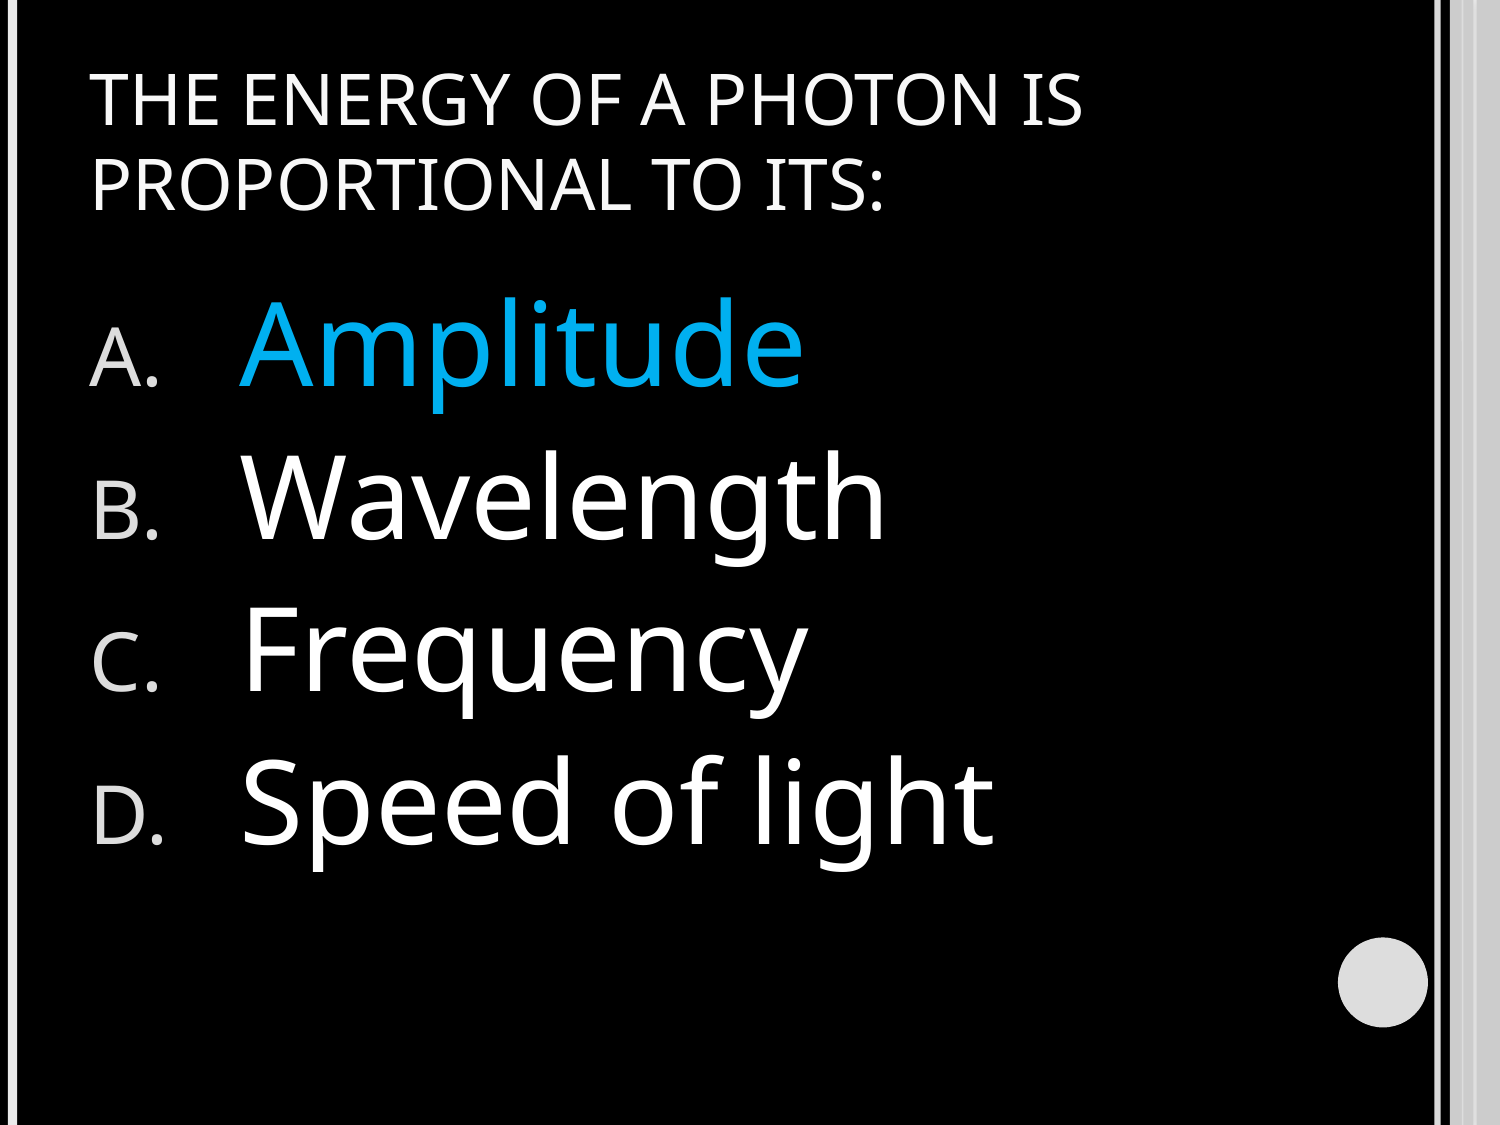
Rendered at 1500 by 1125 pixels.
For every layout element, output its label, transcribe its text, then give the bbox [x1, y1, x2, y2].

title The energy of a photon is proportional to its: [75, 45, 1300, 233]
list Amplitude Wavelength Frequency Speed of light [75, 262, 1300, 1062]
